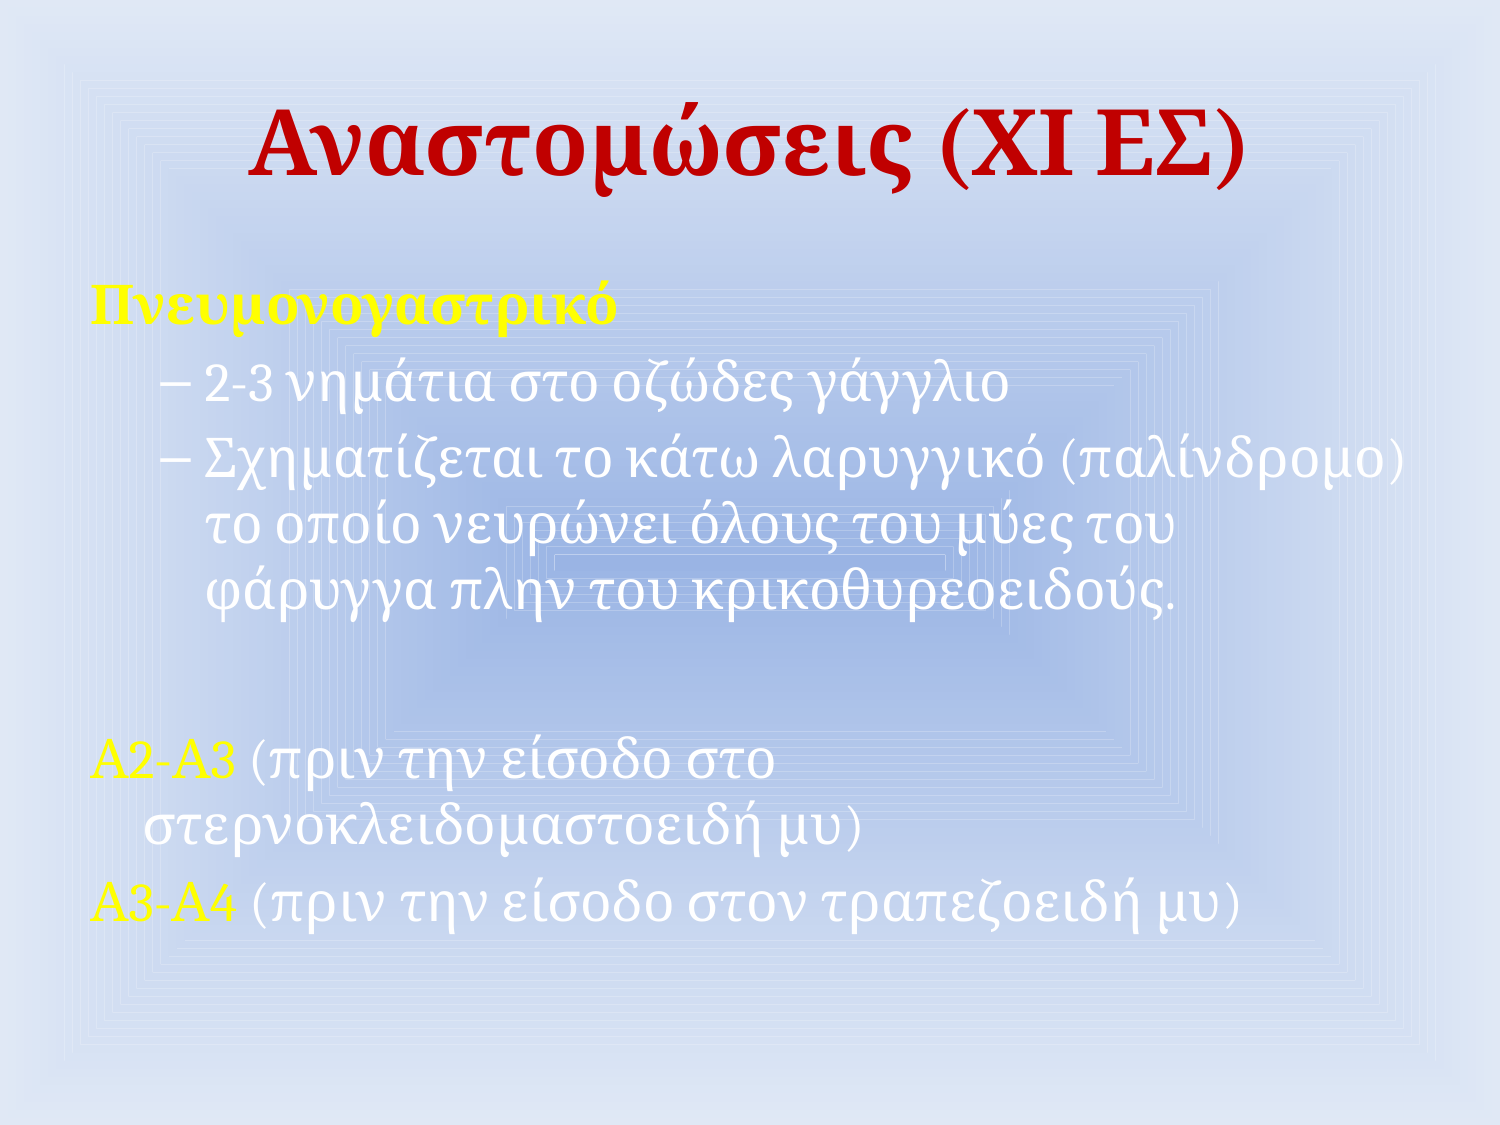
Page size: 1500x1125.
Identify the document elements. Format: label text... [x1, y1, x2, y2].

title Αναστομώσεις (ΧΙ ΕΣ) [75, 45, 1425, 233]
list Πνευμονογαστρικό 2-3 νημάτια στο οζώδες γάγγλιο Σχηματίζεται το κάτω λαρυγγικό (παλίνδρομο) το οποίο νευρώνει όλους του μύες του φάρυγγα πλην του κρικοθυρεοειδούς. Α2-Α3 (πριν την είσοδο στο στερνοκλειδομαστοειδή μυ) Α3-Α4 (πριν την είσοδο στον τραπεζοειδή μυ) [75, 262, 1425, 1005]
